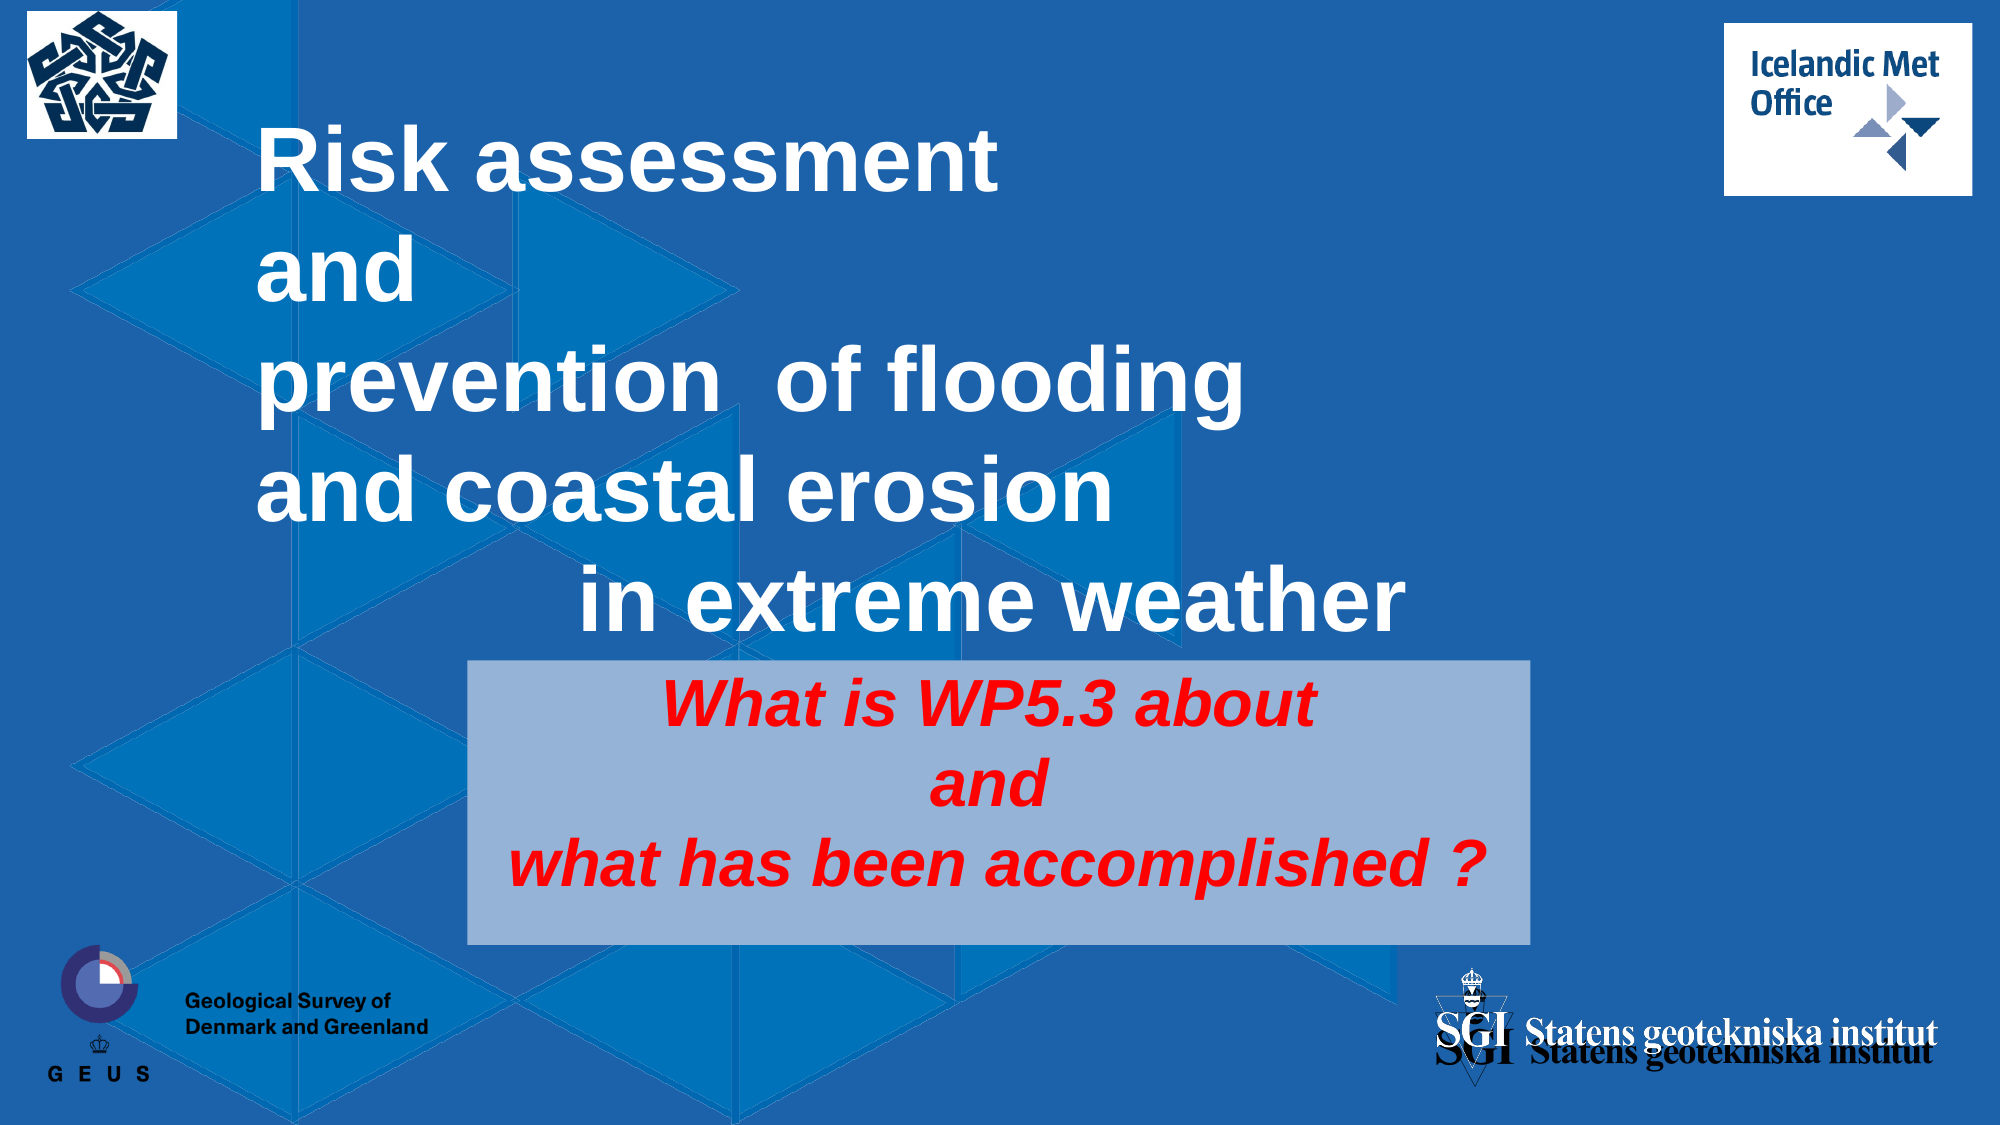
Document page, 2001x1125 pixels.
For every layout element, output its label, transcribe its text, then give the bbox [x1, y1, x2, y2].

picture [27, 0, 1397, 1125]
text_box What is WP5.3 about and what has been accomplished ? [467, 660, 1531, 945]
picture [1435, 967, 1938, 1087]
picture [1724, 23, 1973, 196]
text_box Risk assessment and prevention of flooding and coastal erosion in extreme weather [255, 94, 1756, 650]
